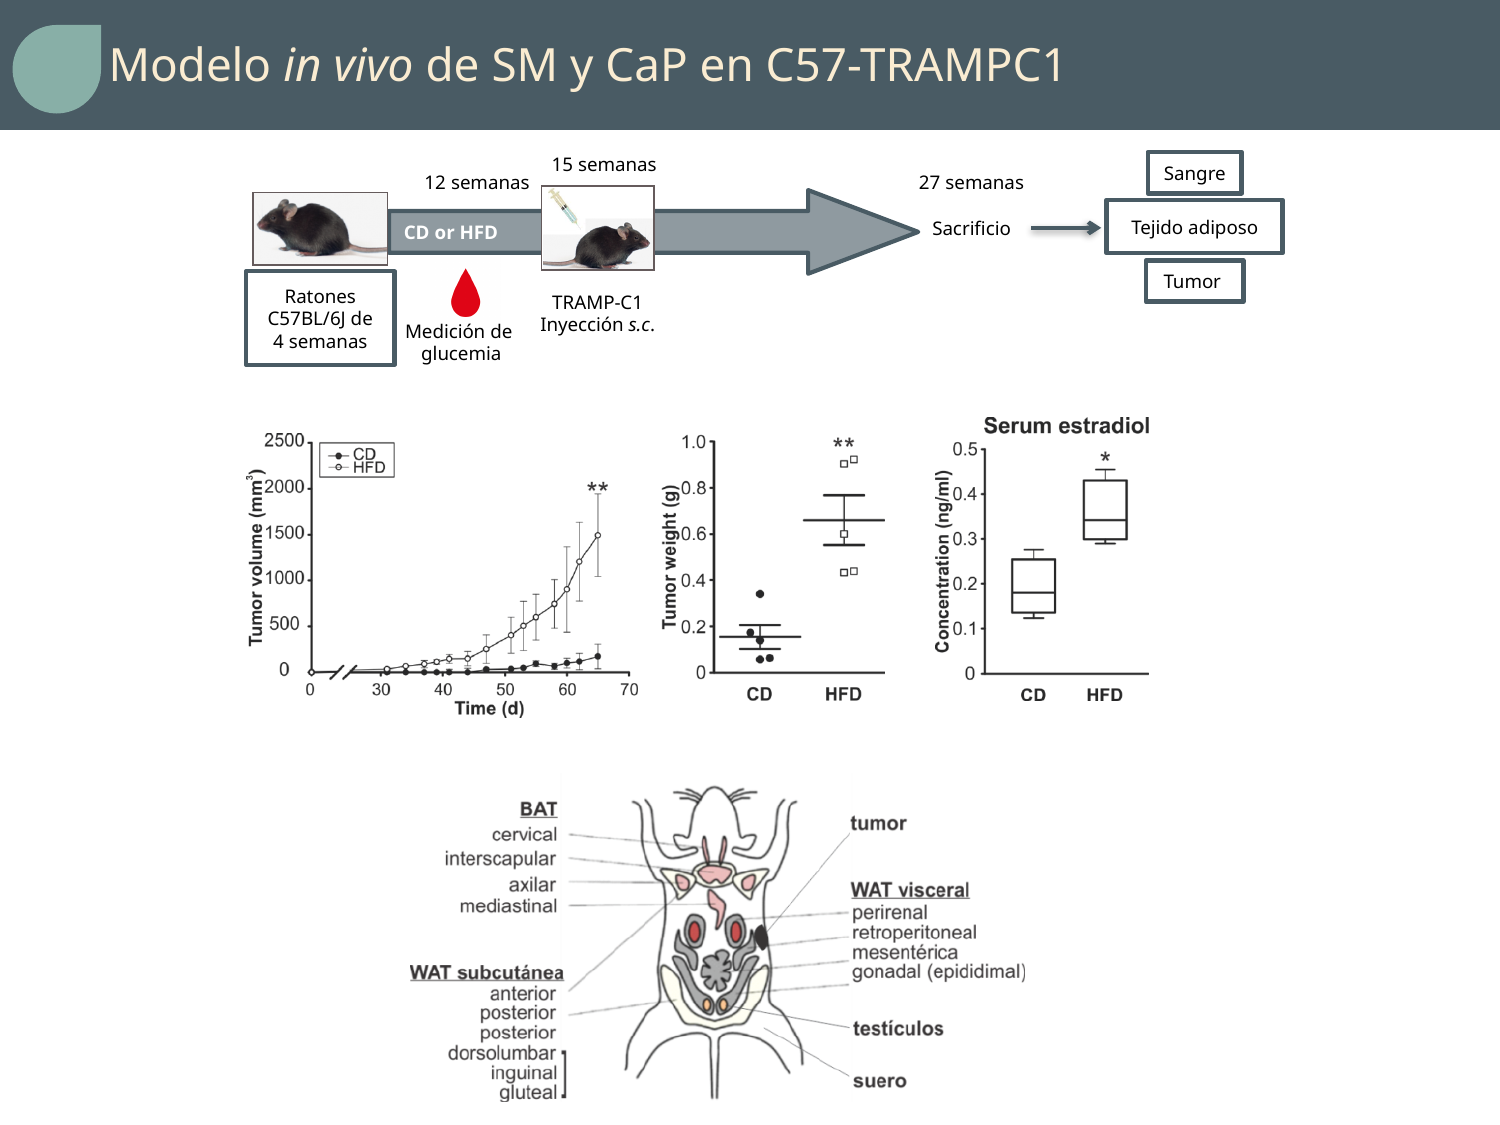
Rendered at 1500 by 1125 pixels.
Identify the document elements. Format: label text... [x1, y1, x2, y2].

picture [245, 433, 885, 718]
picture [935, 416, 1149, 701]
text_box Modelo in vivo de SM y CaP en C57-TRAMPC1 [93, 28, 1500, 98]
picture [409, 773, 1026, 1102]
text_box [10, 22, 104, 116]
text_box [245, 151, 1283, 366]
text_box [0, 0, 1500, 132]
